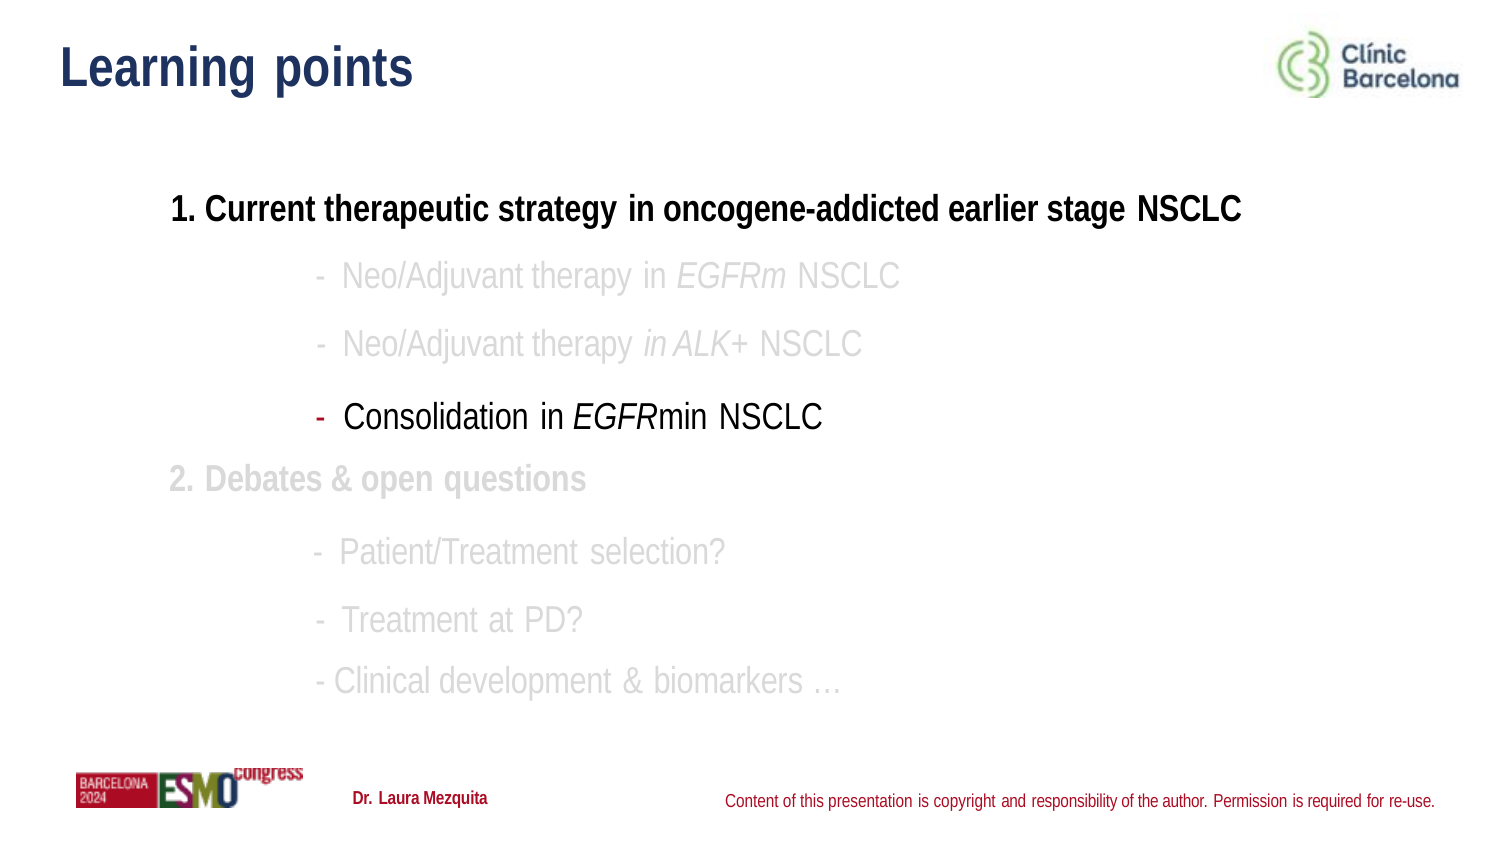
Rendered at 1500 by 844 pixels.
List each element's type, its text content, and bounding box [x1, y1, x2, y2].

text_box Dr. Laura Mezquita [350, 787, 491, 811]
picture [76, 768, 303, 808]
text_box Content of this presentation is copyright and responsibility of the author. Permission is required for re-use. [723, 790, 1446, 813]
picture [1263, 13, 1463, 98]
text_box Learning points [58, 38, 417, 100]
text_box 1. Current therapeutic strategy in oncogene-addicted earlier stage NSCLC - Neo/Adjuvant therapy in EGFRm NSCLC - Neo/Adjuvant therapy in ALK+ NSCLC - Consolidation in EGFRmin NSCLC 2. Debates & open questions - Patient/Treatment selection? - Treatment at PD? - Clinical development & biomarkers … [167, 189, 1251, 703]
